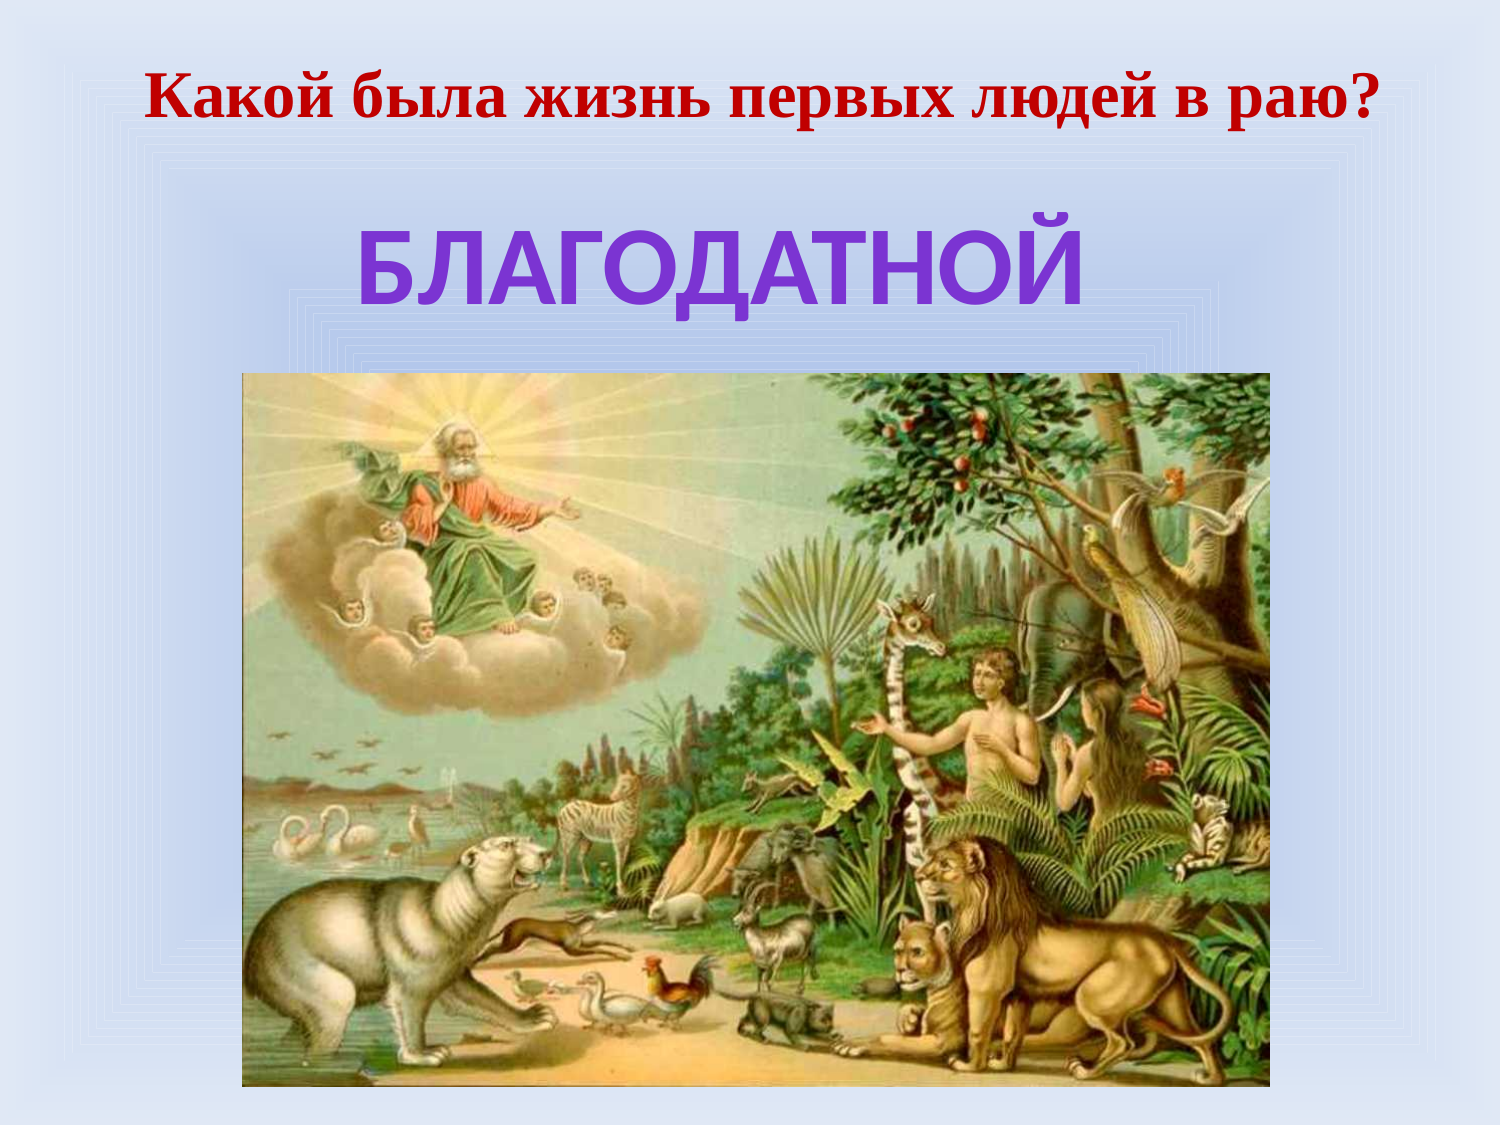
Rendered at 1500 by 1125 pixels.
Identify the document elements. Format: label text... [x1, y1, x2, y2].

text_box БЛАГОДАТНОЙ [340, 184, 1103, 335]
picture [241, 373, 1270, 1087]
text_box Какой была жизнь первых людей в раю? [129, 43, 1416, 139]
